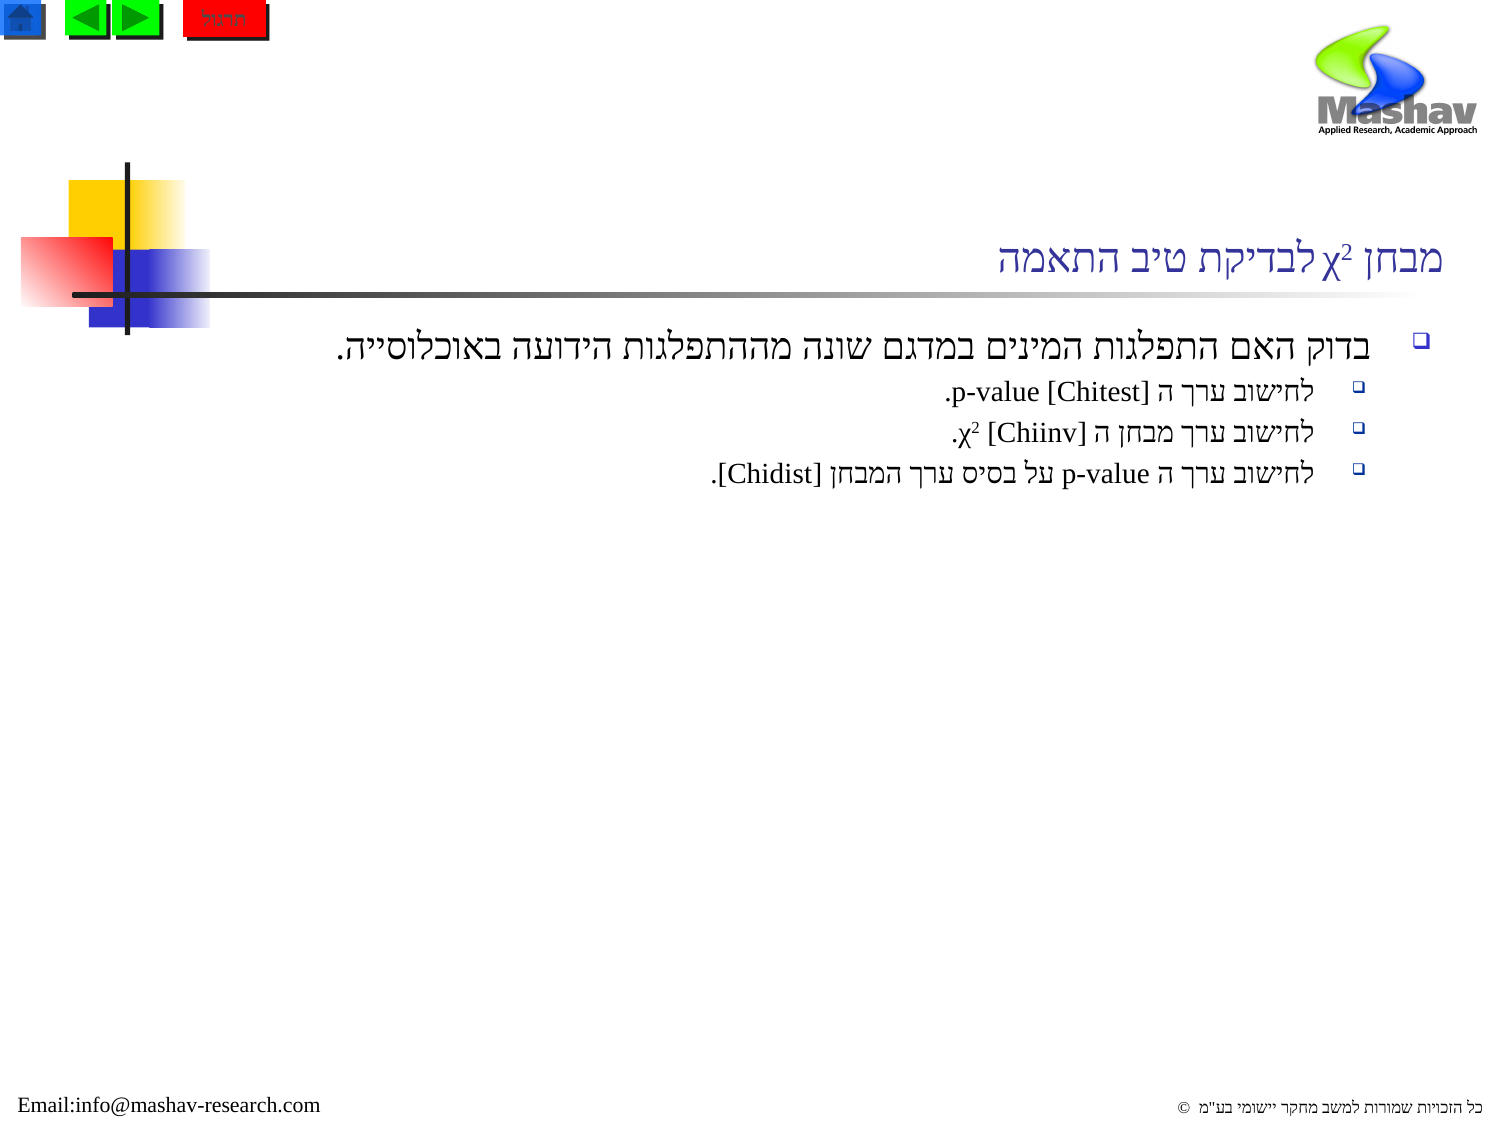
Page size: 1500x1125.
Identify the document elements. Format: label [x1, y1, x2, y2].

picture [1312, 23, 1477, 135]
text_box [183, 0, 266, 37]
title [123, 101, 1460, 289]
list [29, 314, 1448, 1095]
